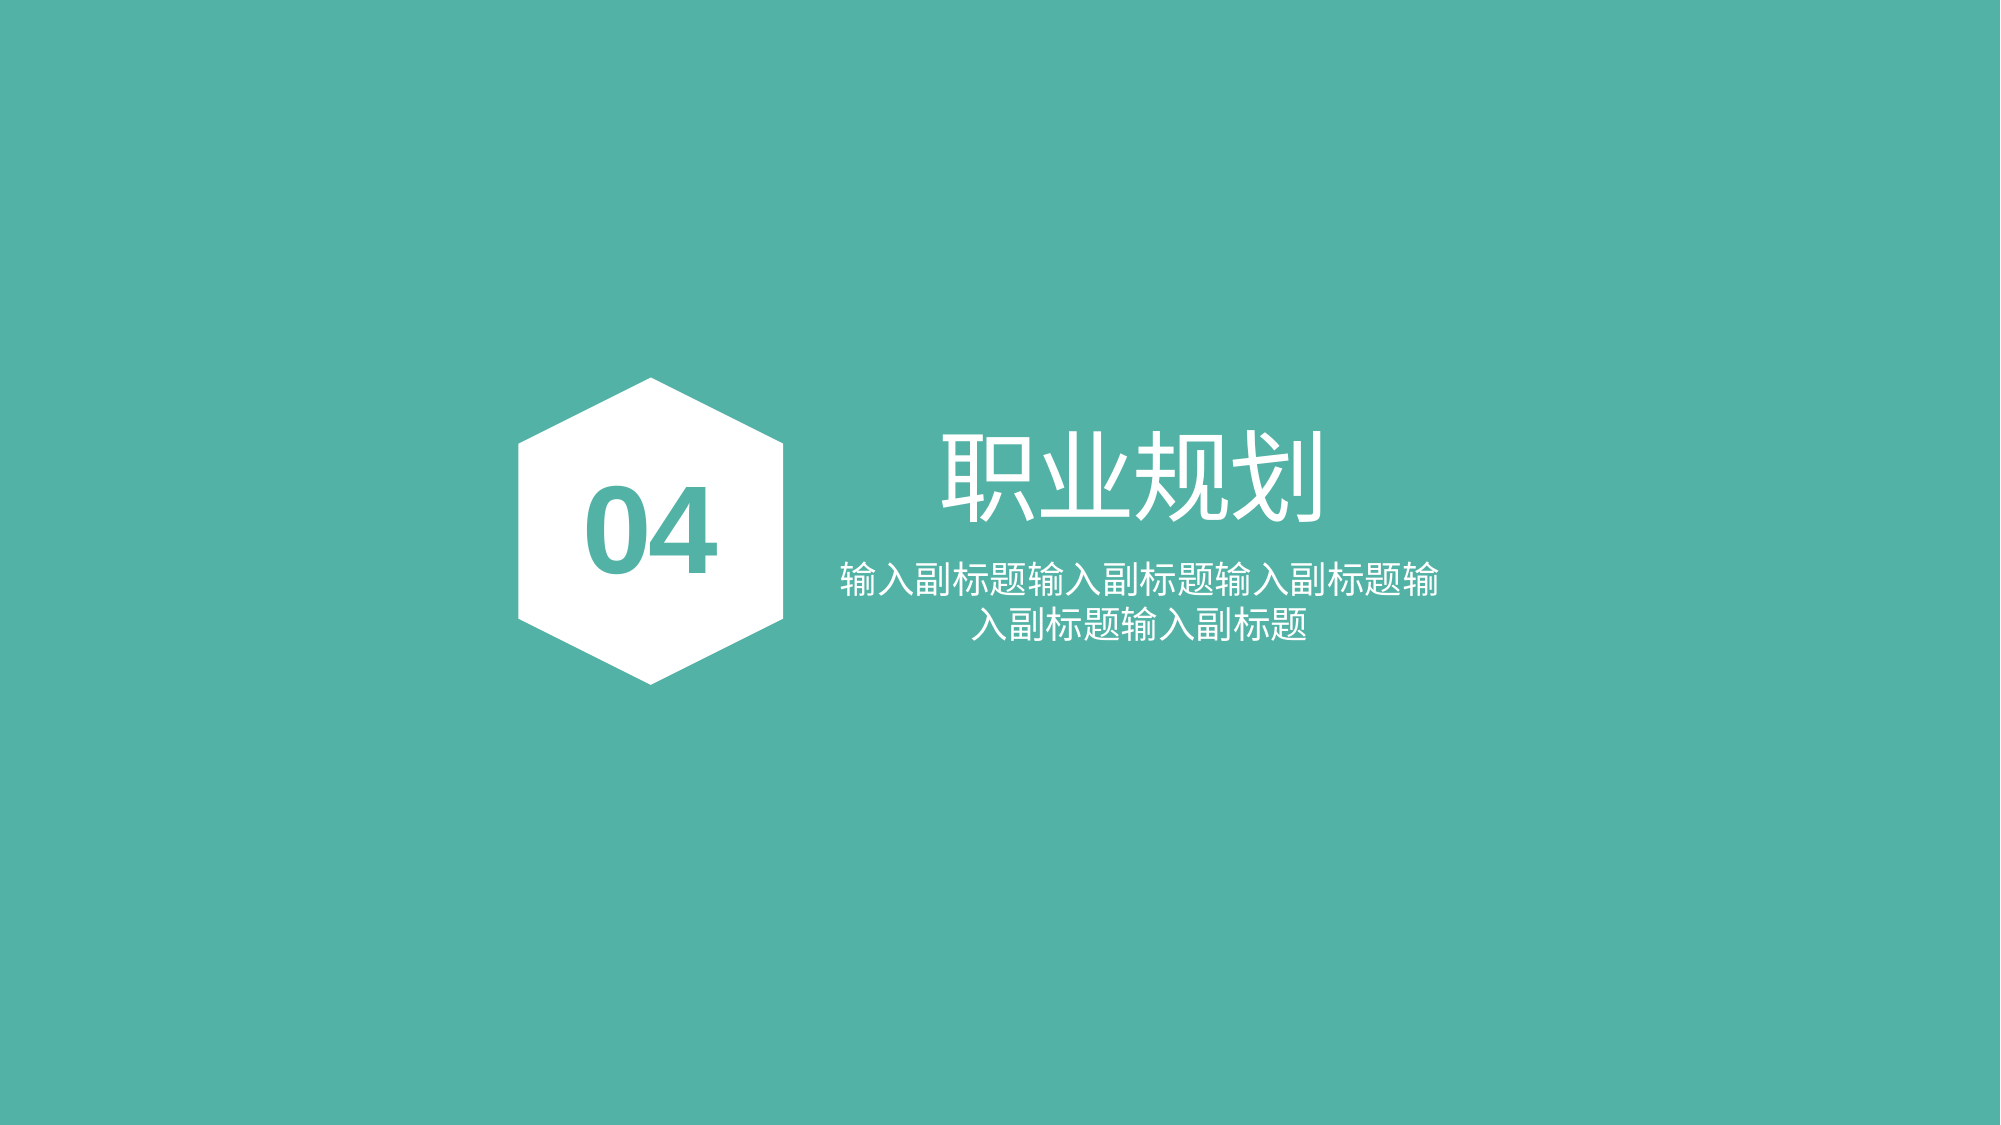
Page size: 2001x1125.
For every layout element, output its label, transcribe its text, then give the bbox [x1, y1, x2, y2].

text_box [518, 377, 784, 685]
text_box 职业规划 [812, 407, 1456, 542]
text_box 输入副标题输入副标题输入副标题输入副标题输入副标题 [823, 548, 1456, 654]
